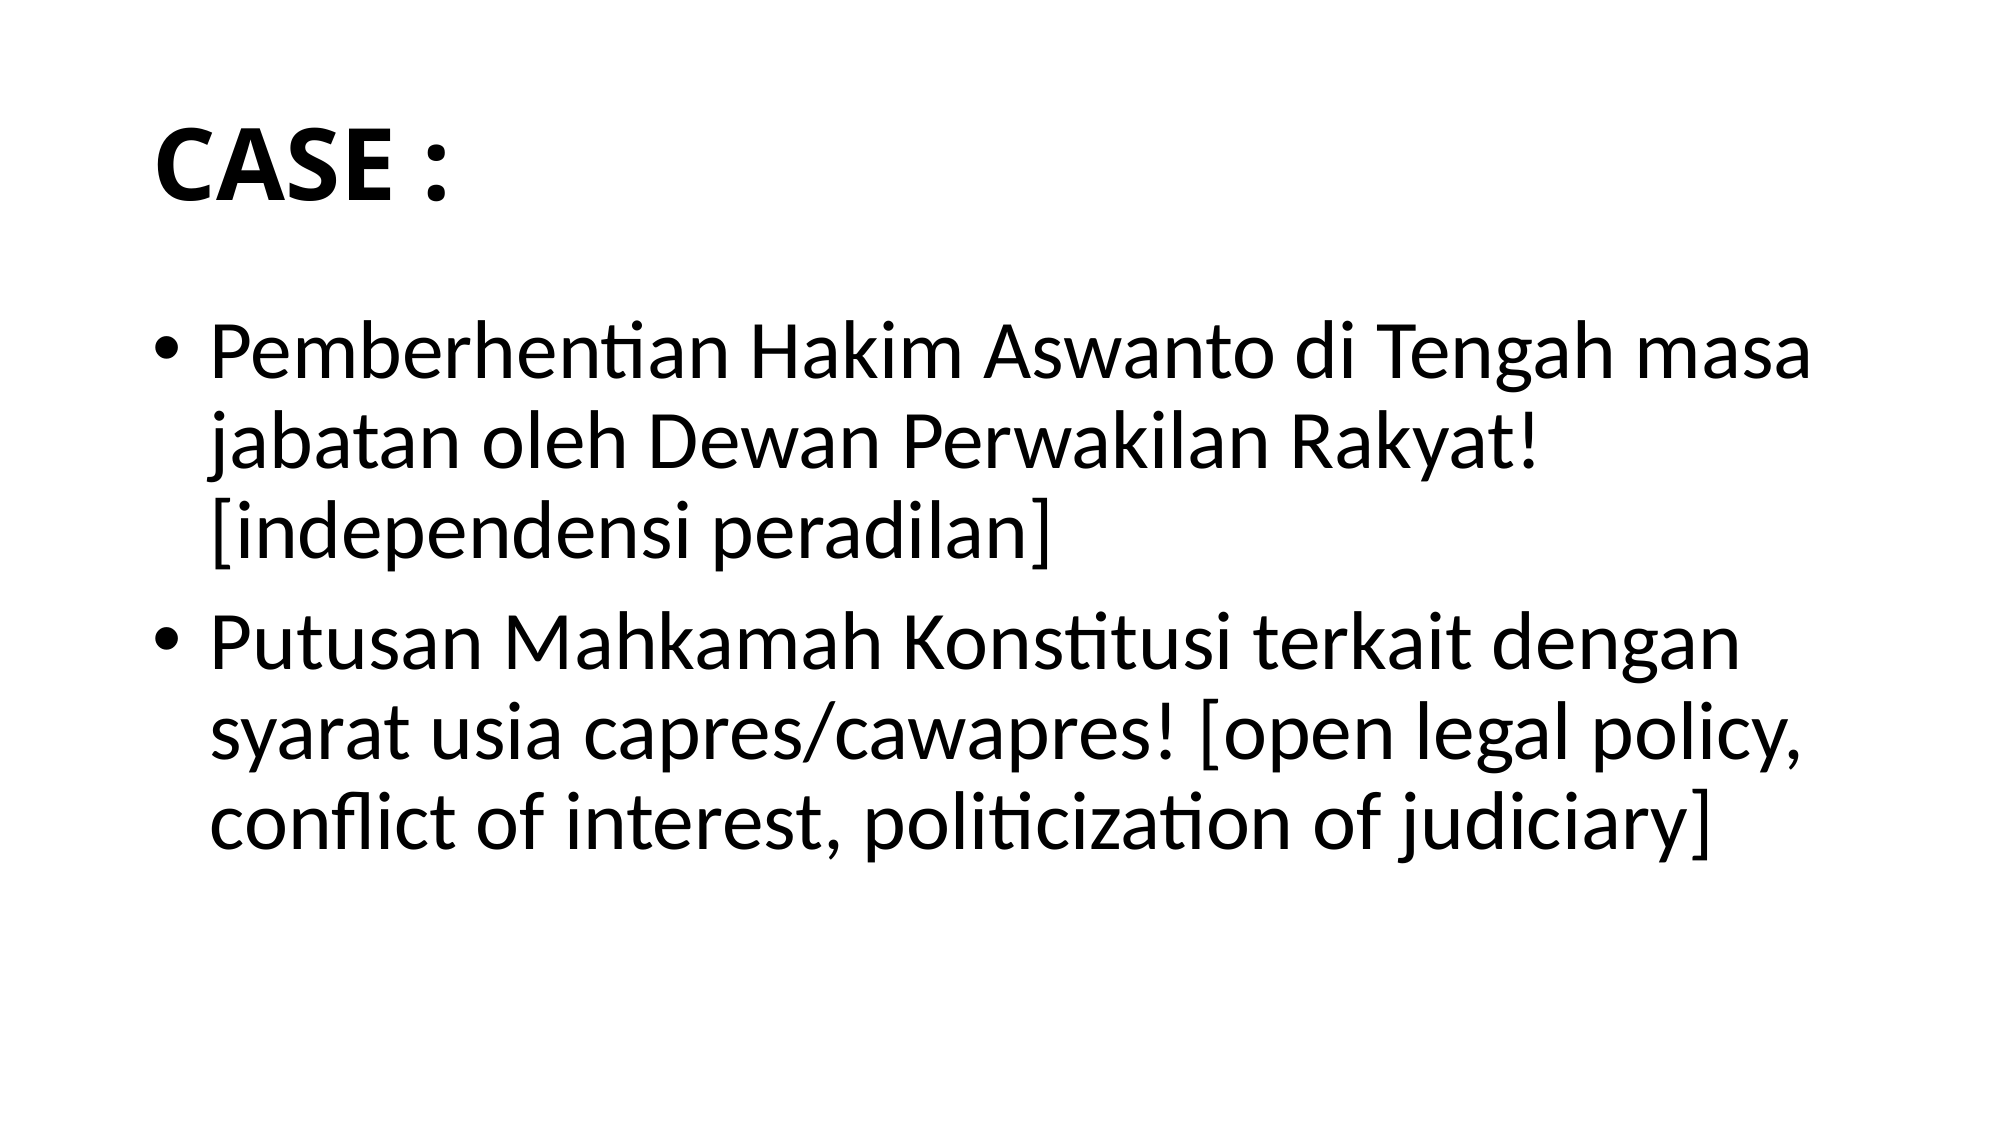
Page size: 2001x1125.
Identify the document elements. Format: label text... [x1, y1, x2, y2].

title CASE : [137, 59, 1863, 278]
list Pemberhentian Hakim Aswanto di Tengah masa jabatan oleh Dewan Perwakilan Rakyat! [independensi peradilan] Putusan Mahkamah Konstitusi terkait dengan syarat usia capres/cawapres! [open legal policy, conflict of interest, politicization of judiciary] [137, 299, 1863, 1014]
